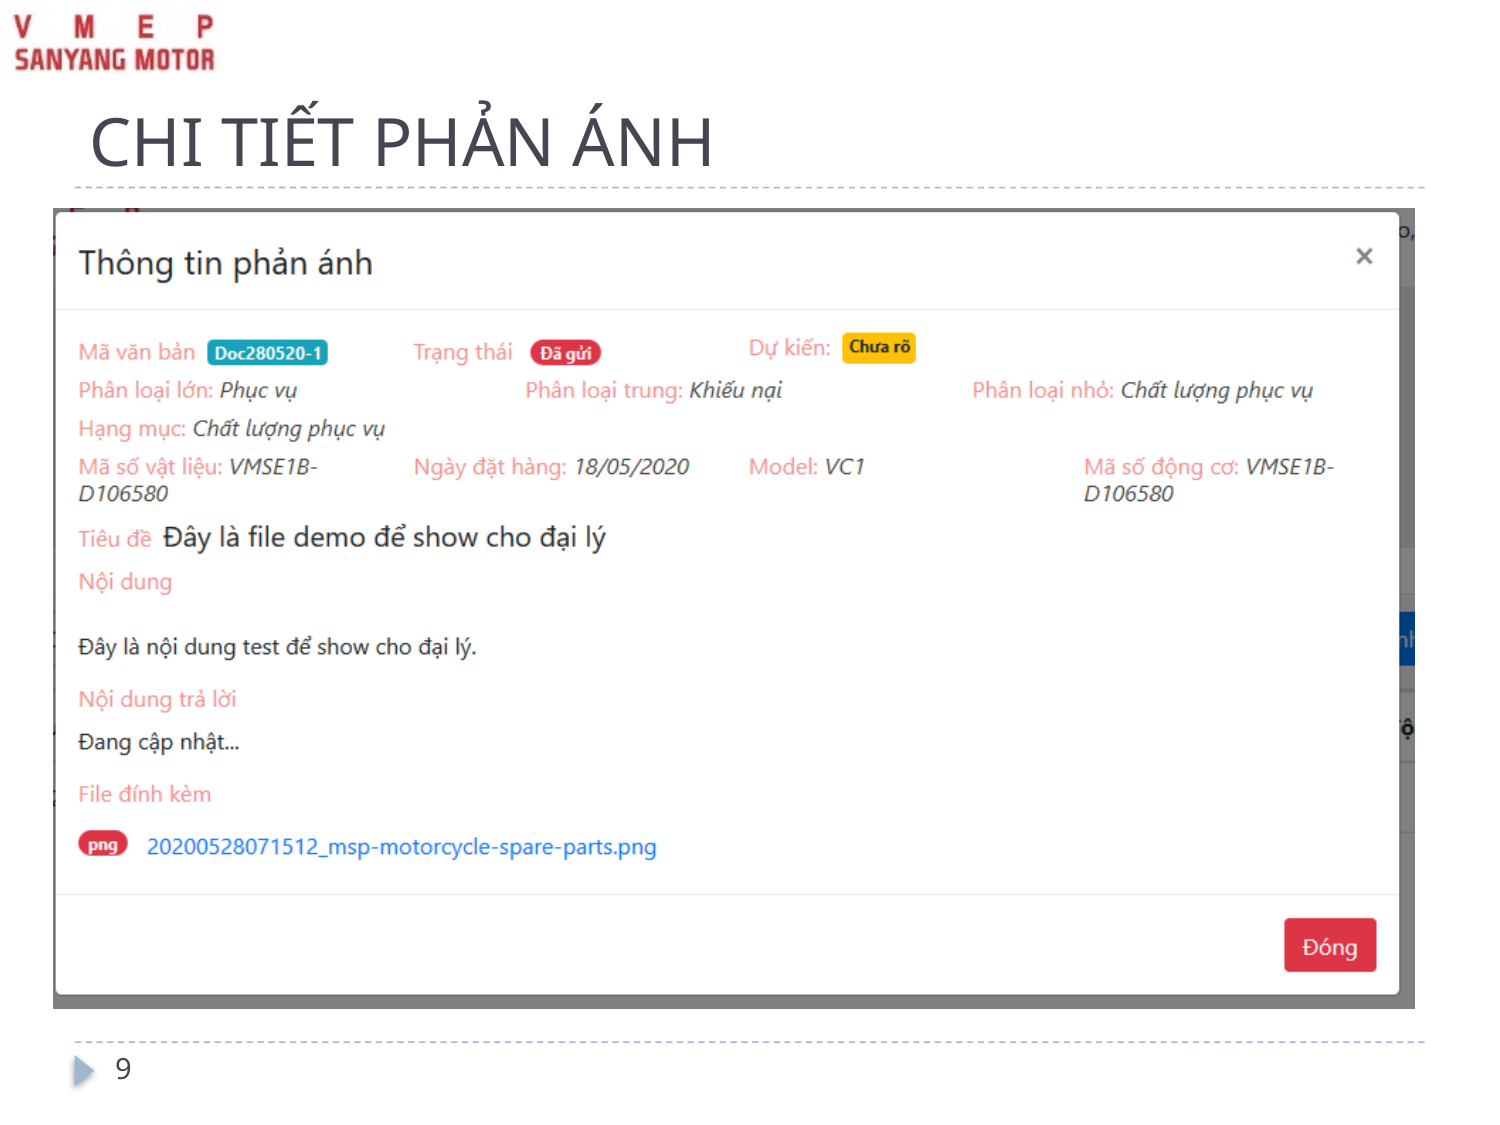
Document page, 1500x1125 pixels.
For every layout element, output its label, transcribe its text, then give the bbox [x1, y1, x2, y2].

title CHI TIẾT PHẢN ÁNH [75, 24, 1425, 188]
picture [52, 207, 1415, 1009]
slide_number 9 [100, 1042, 426, 1103]
picture [0, 0, 228, 84]
